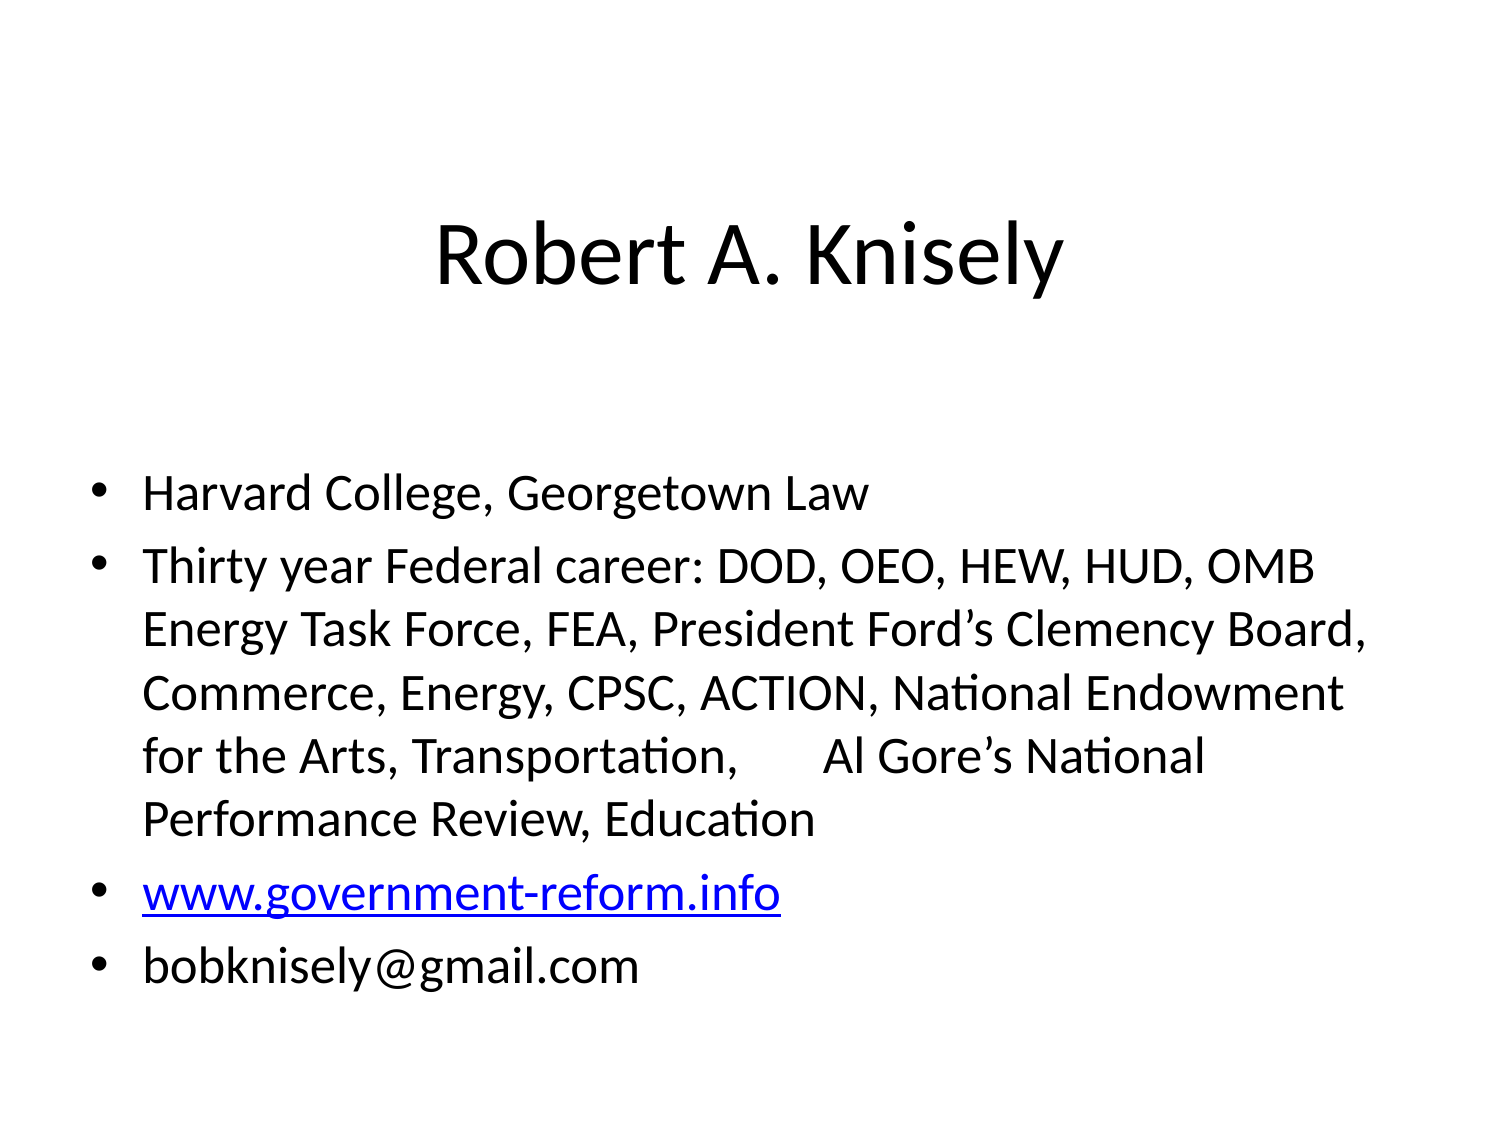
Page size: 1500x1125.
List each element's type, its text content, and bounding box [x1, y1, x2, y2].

title Robert A. Knisely [75, 156, 1425, 340]
list Harvard College, Georgetown Law Thirty year Federal career: DOD, OEO, HEW, HUD, OMB Energy Task Force, FEA, President Ford’s Clemency Board, Commerce, Energy, CPSC, ACTION, National Endowment for the Arts, Transportation, Al Gore’s National Performance Review, Education www.government-reform.info bobknisely@gmail.com [75, 449, 1425, 1005]
